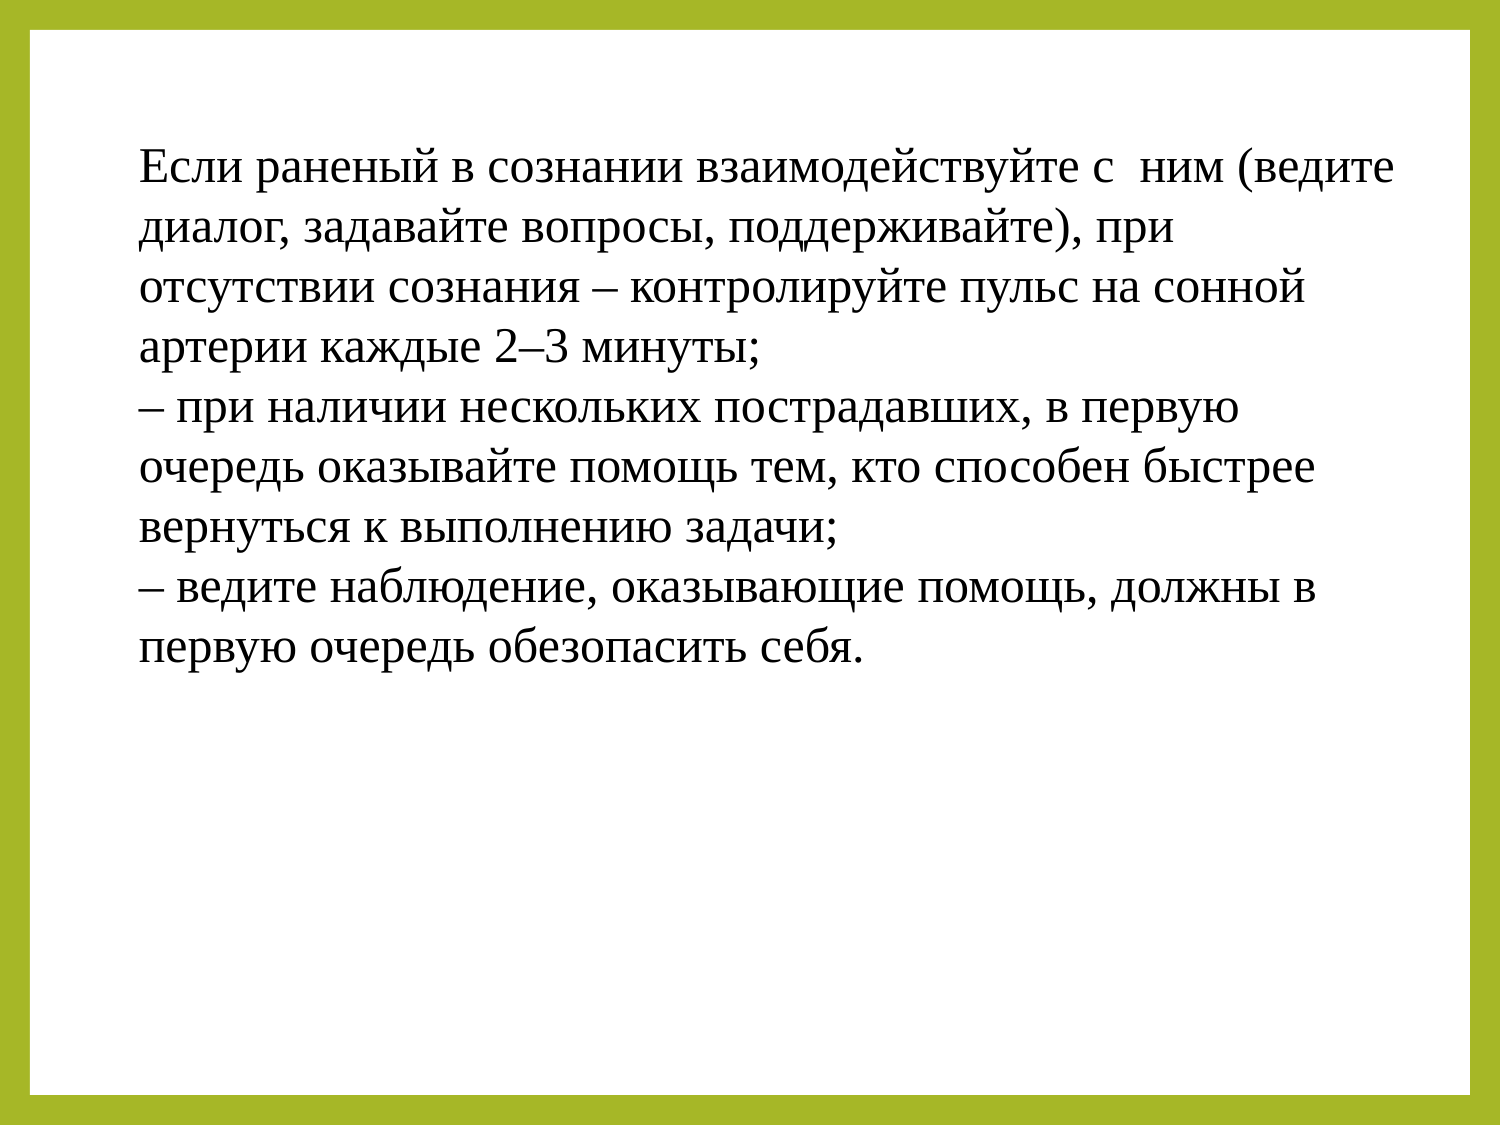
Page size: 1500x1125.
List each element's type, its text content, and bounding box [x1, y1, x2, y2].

text_box Если раненый в сознании взаимодействуйте с ним (ведите диалог, задавайте вопросы, поддерживайте), при отсутствии сознания – контролируйте пульс на сонной артерии каждые 2‒3 минуты; ‒ при наличии нескольких пострадавших, в первую очередь оказывайте помощь тем, кто способен быстрее вернуться к выполнению задачи; ‒ ведите наблюдение, оказывающие помощь, должны в первую очередь обезопасить себя. [123, 125, 1424, 681]
